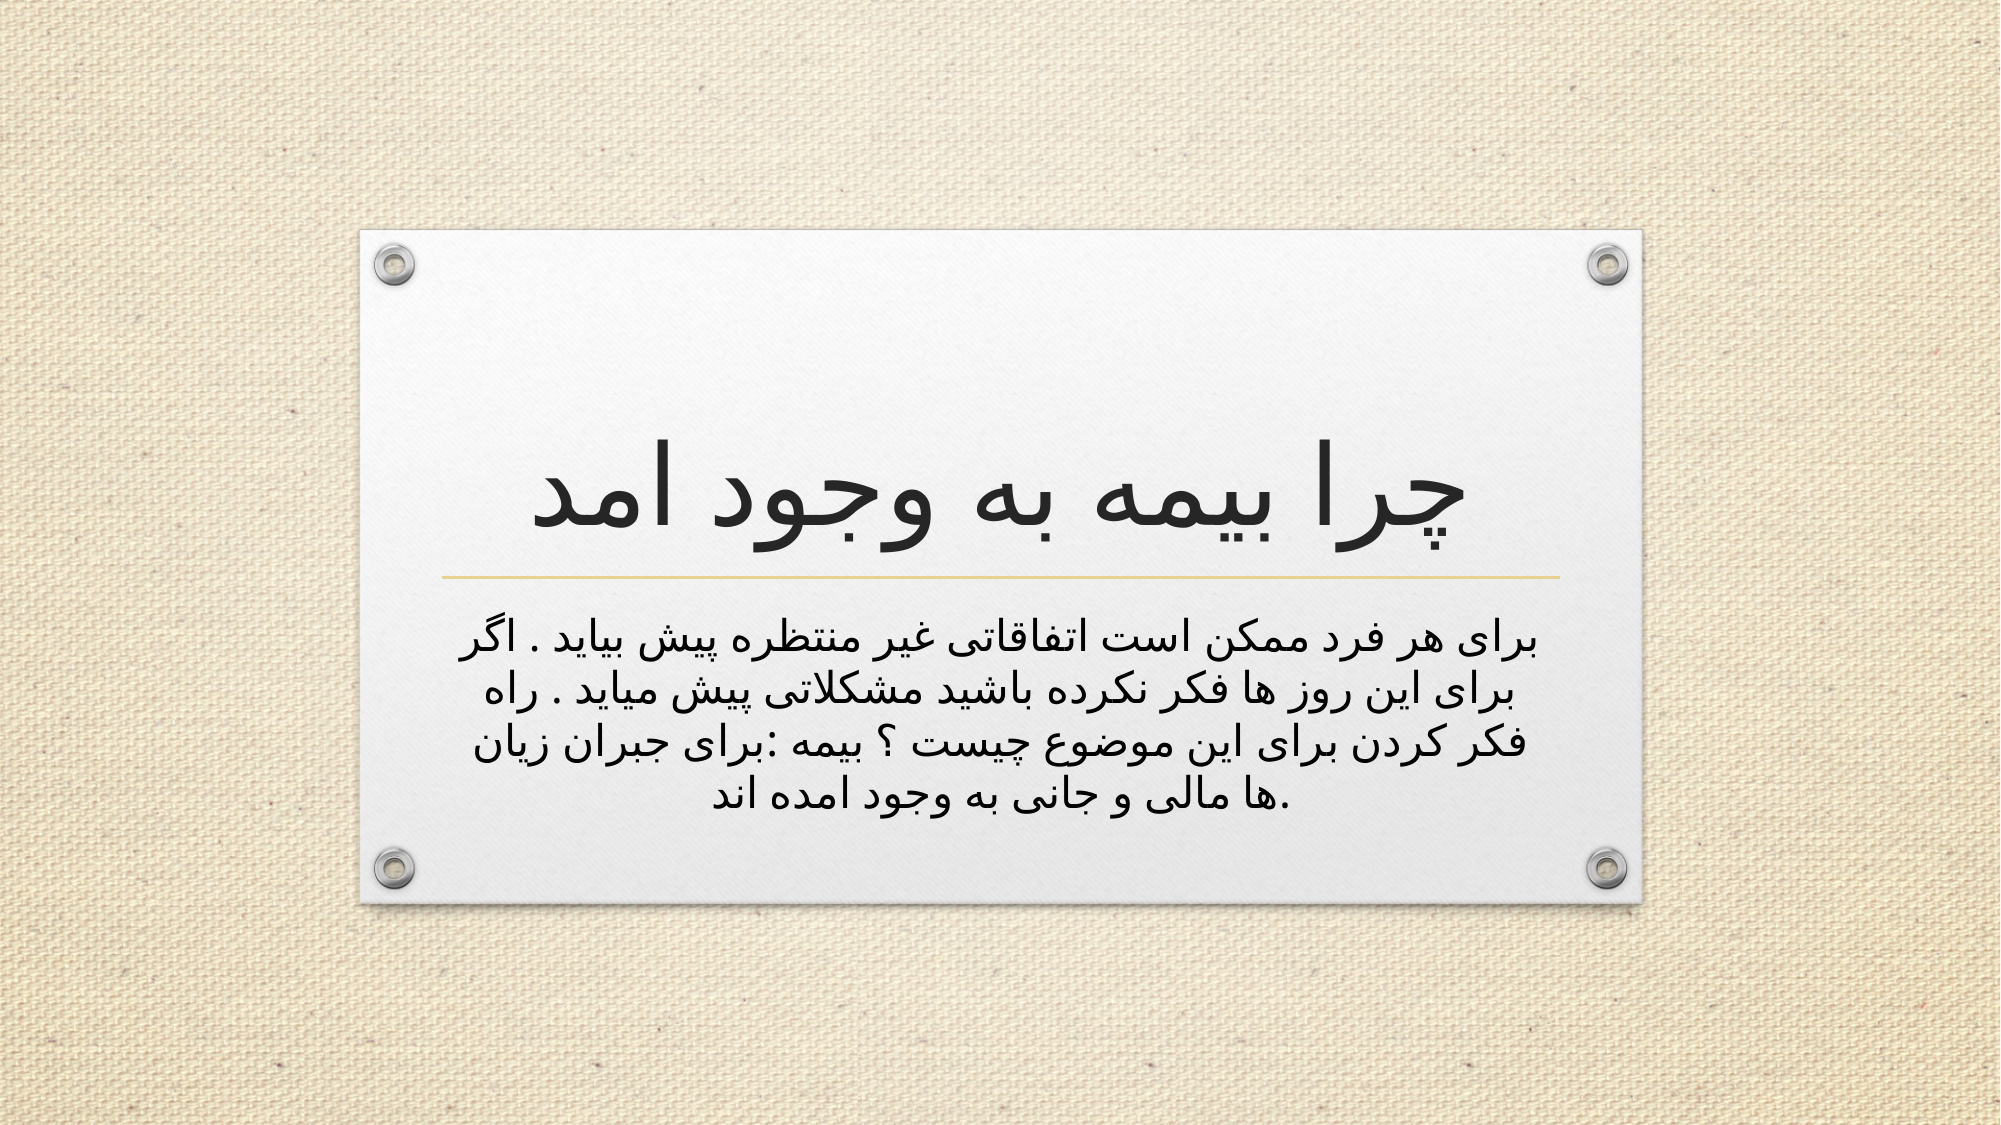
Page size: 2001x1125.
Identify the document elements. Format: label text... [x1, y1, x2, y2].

picture [0, 0, 2001, 1125]
title چرا بیمه به وجود امد [441, 306, 1560, 556]
subtitle برای هر فرد ممکن است اتفاقاتی غیر منتظره پیش بیاید . اگر برای این روز ها فکر نکرده باشید مشکلاتی پیش میاید . راه فکر کردن برای این موضوع چیست ؟ بیمه :برای جبران زیان ها مالی و جانی به وجود امده اند. [441, 600, 1560, 817]
